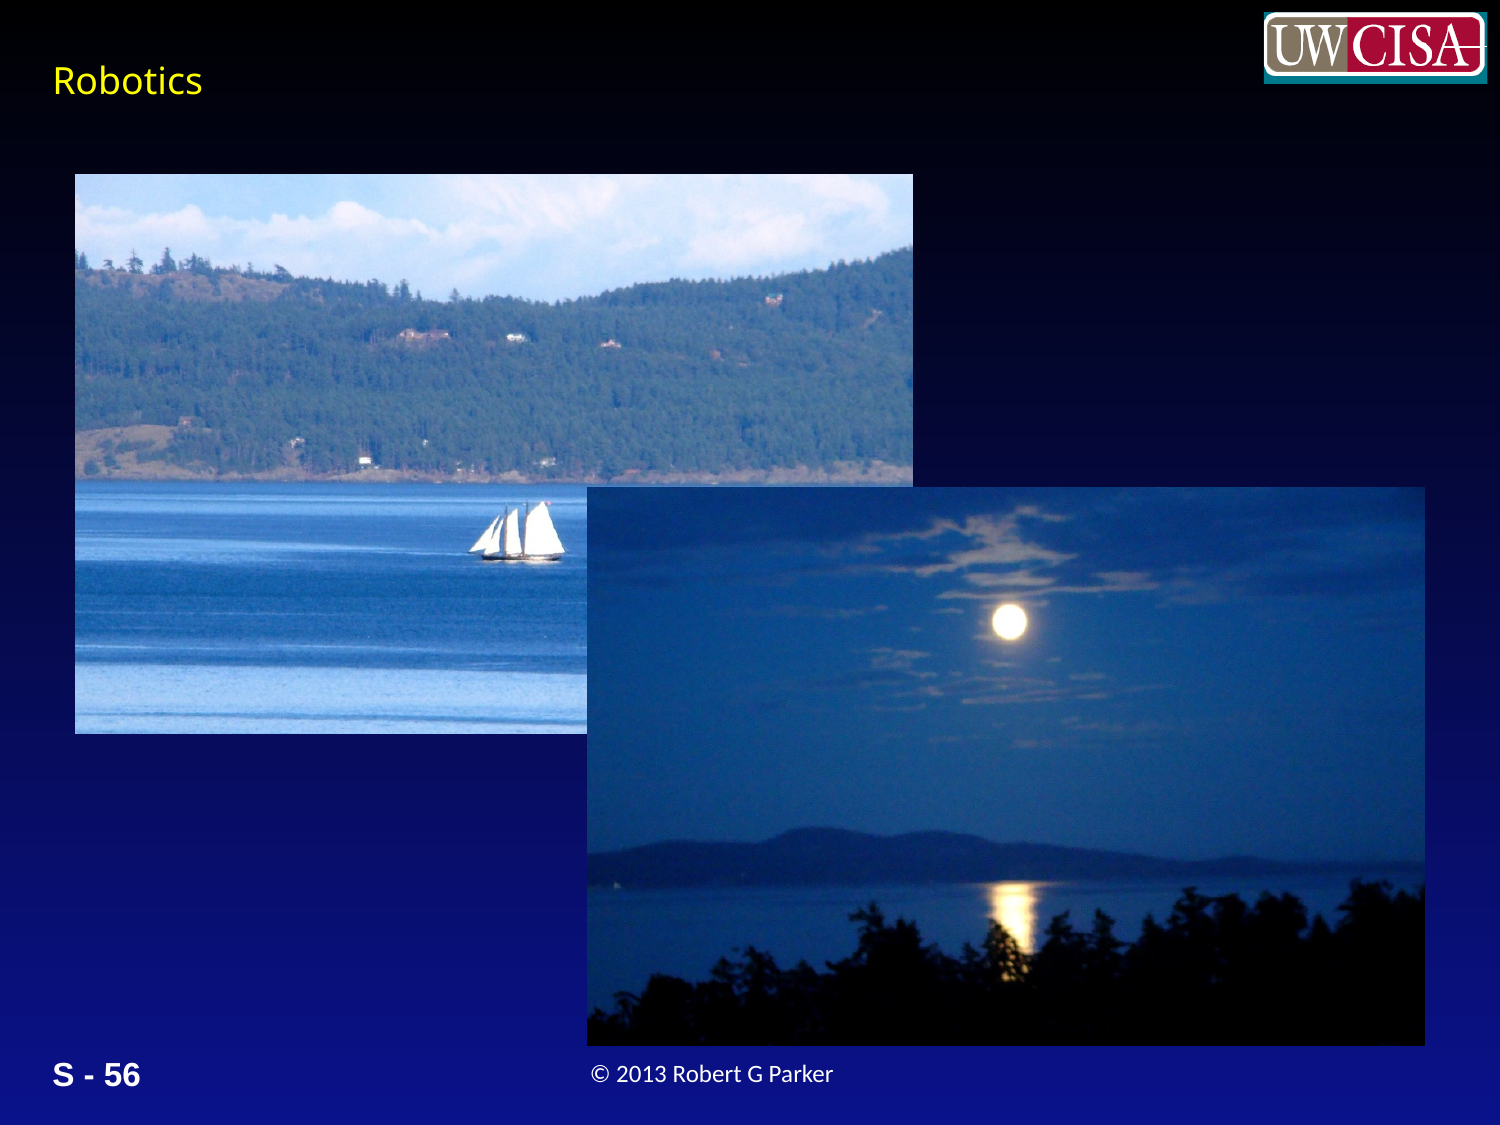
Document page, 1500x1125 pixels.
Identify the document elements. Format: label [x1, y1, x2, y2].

picture [74, 174, 1426, 1047]
picture [1263, 12, 1488, 84]
